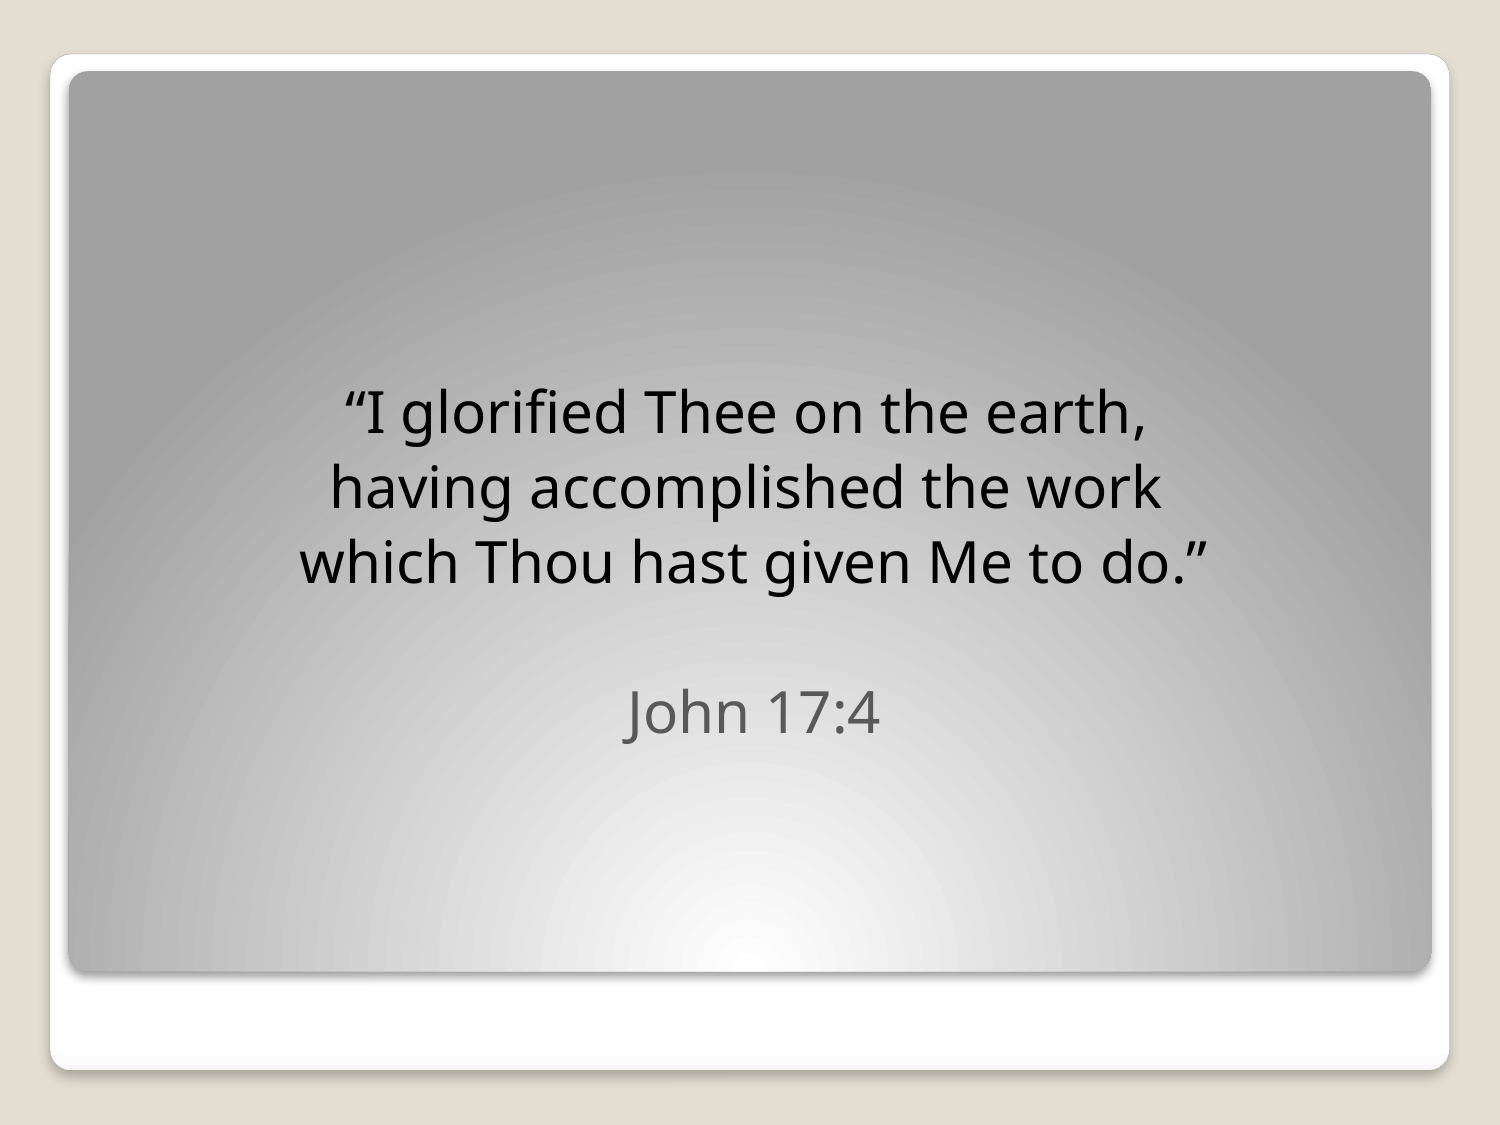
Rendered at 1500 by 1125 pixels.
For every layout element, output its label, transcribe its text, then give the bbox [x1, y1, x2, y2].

list “I glorified Thee on the earth, having accomplished the work which Thou hast given Me to do.” John 17:4 [75, 324, 1418, 788]
